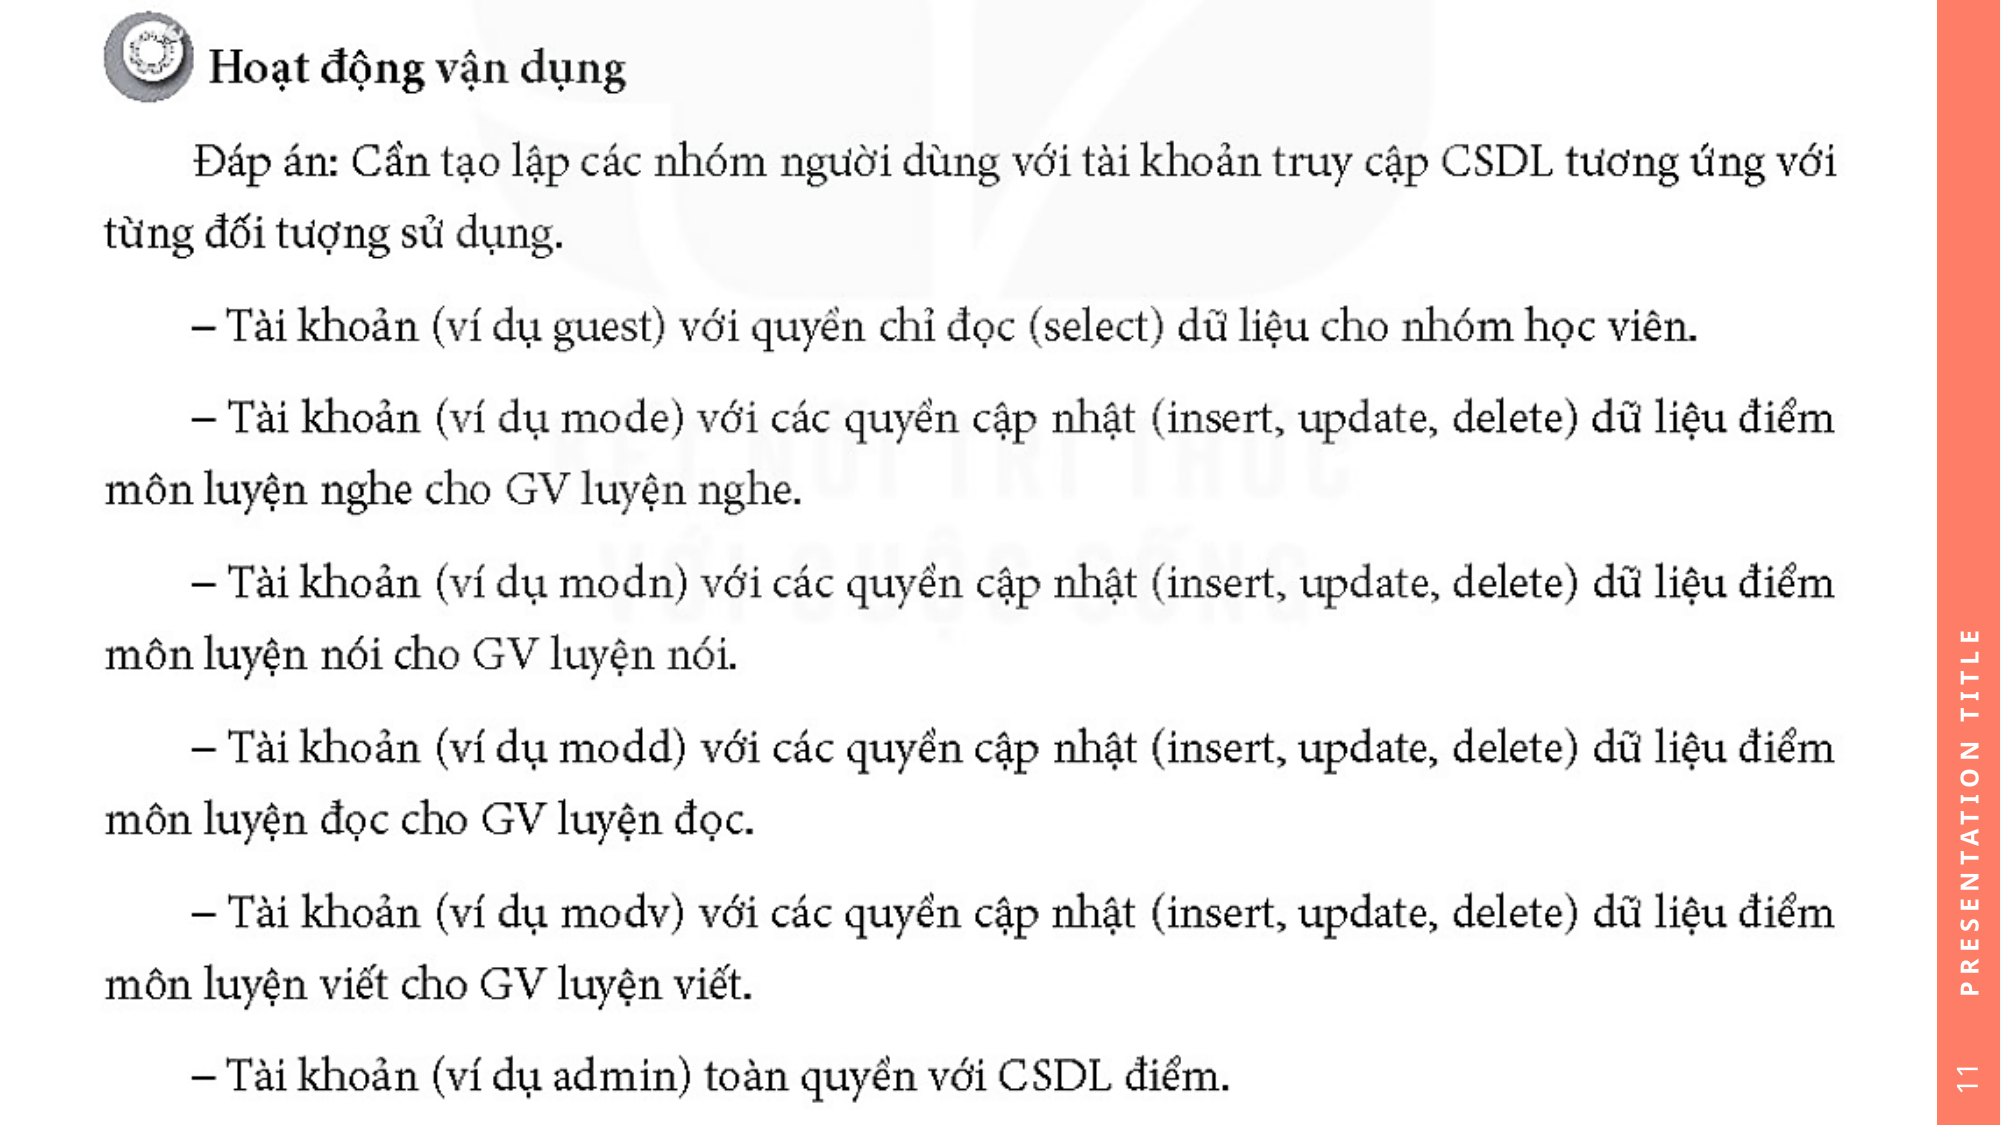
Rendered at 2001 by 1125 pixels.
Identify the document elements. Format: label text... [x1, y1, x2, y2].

slide_number 11 [1937, 1032, 2000, 1125]
picture [80, 0, 1856, 1110]
footer Presentation Title [1937, 0, 2000, 1032]
